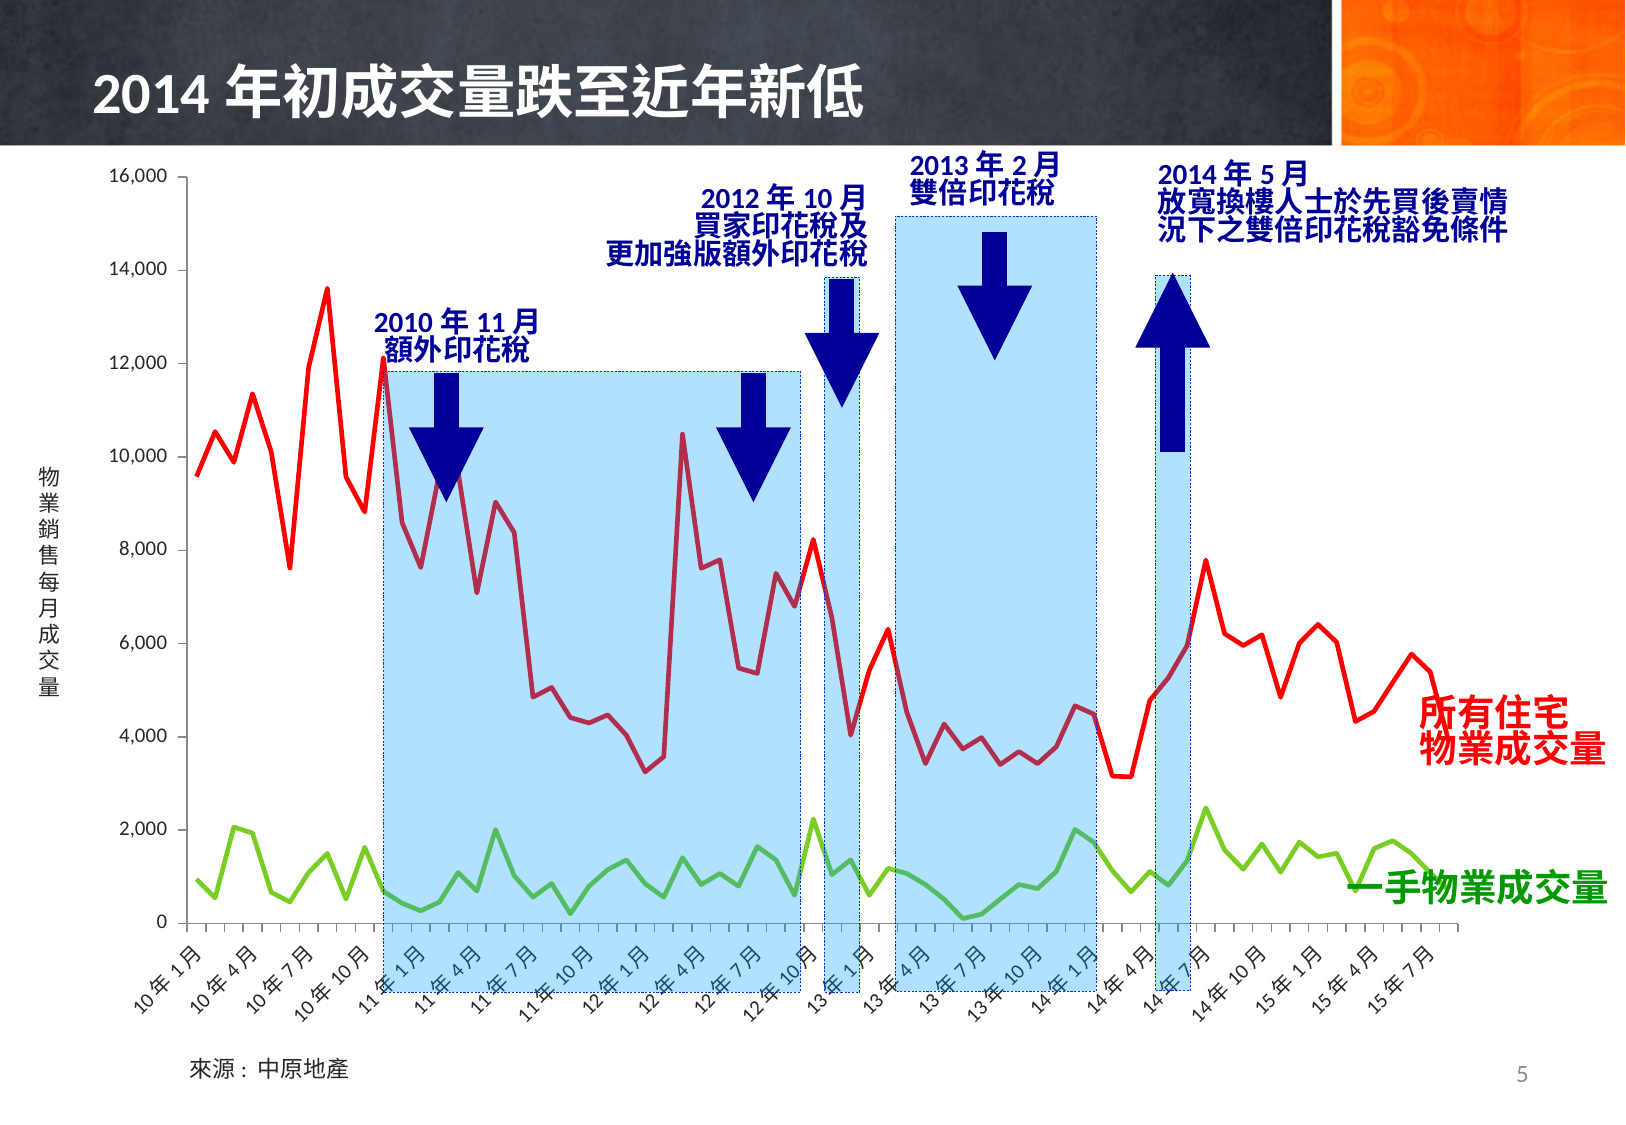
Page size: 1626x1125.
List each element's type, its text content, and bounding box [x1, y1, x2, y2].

slide_number 5 [1164, 1042, 1544, 1103]
text_box 2014年5月 放寬換樓人士於先買後賣情況下之雙倍印花稅豁免條件 [1491, 154, 1536, 254]
text_box 物業銷售每月成交量 [21, 456, 74, 707]
title 2014年初成交量跌至近年新低 [77, 12, 1260, 133]
chart [79, 148, 1487, 1047]
text_box 所有住宅 物業成交量 [1492, 690, 1625, 778]
text_box 一手物業成交量 [1492, 856, 1625, 916]
text_box 來源: 中原地產 [174, 1055, 480, 1090]
picture [0, 0, 1626, 1125]
